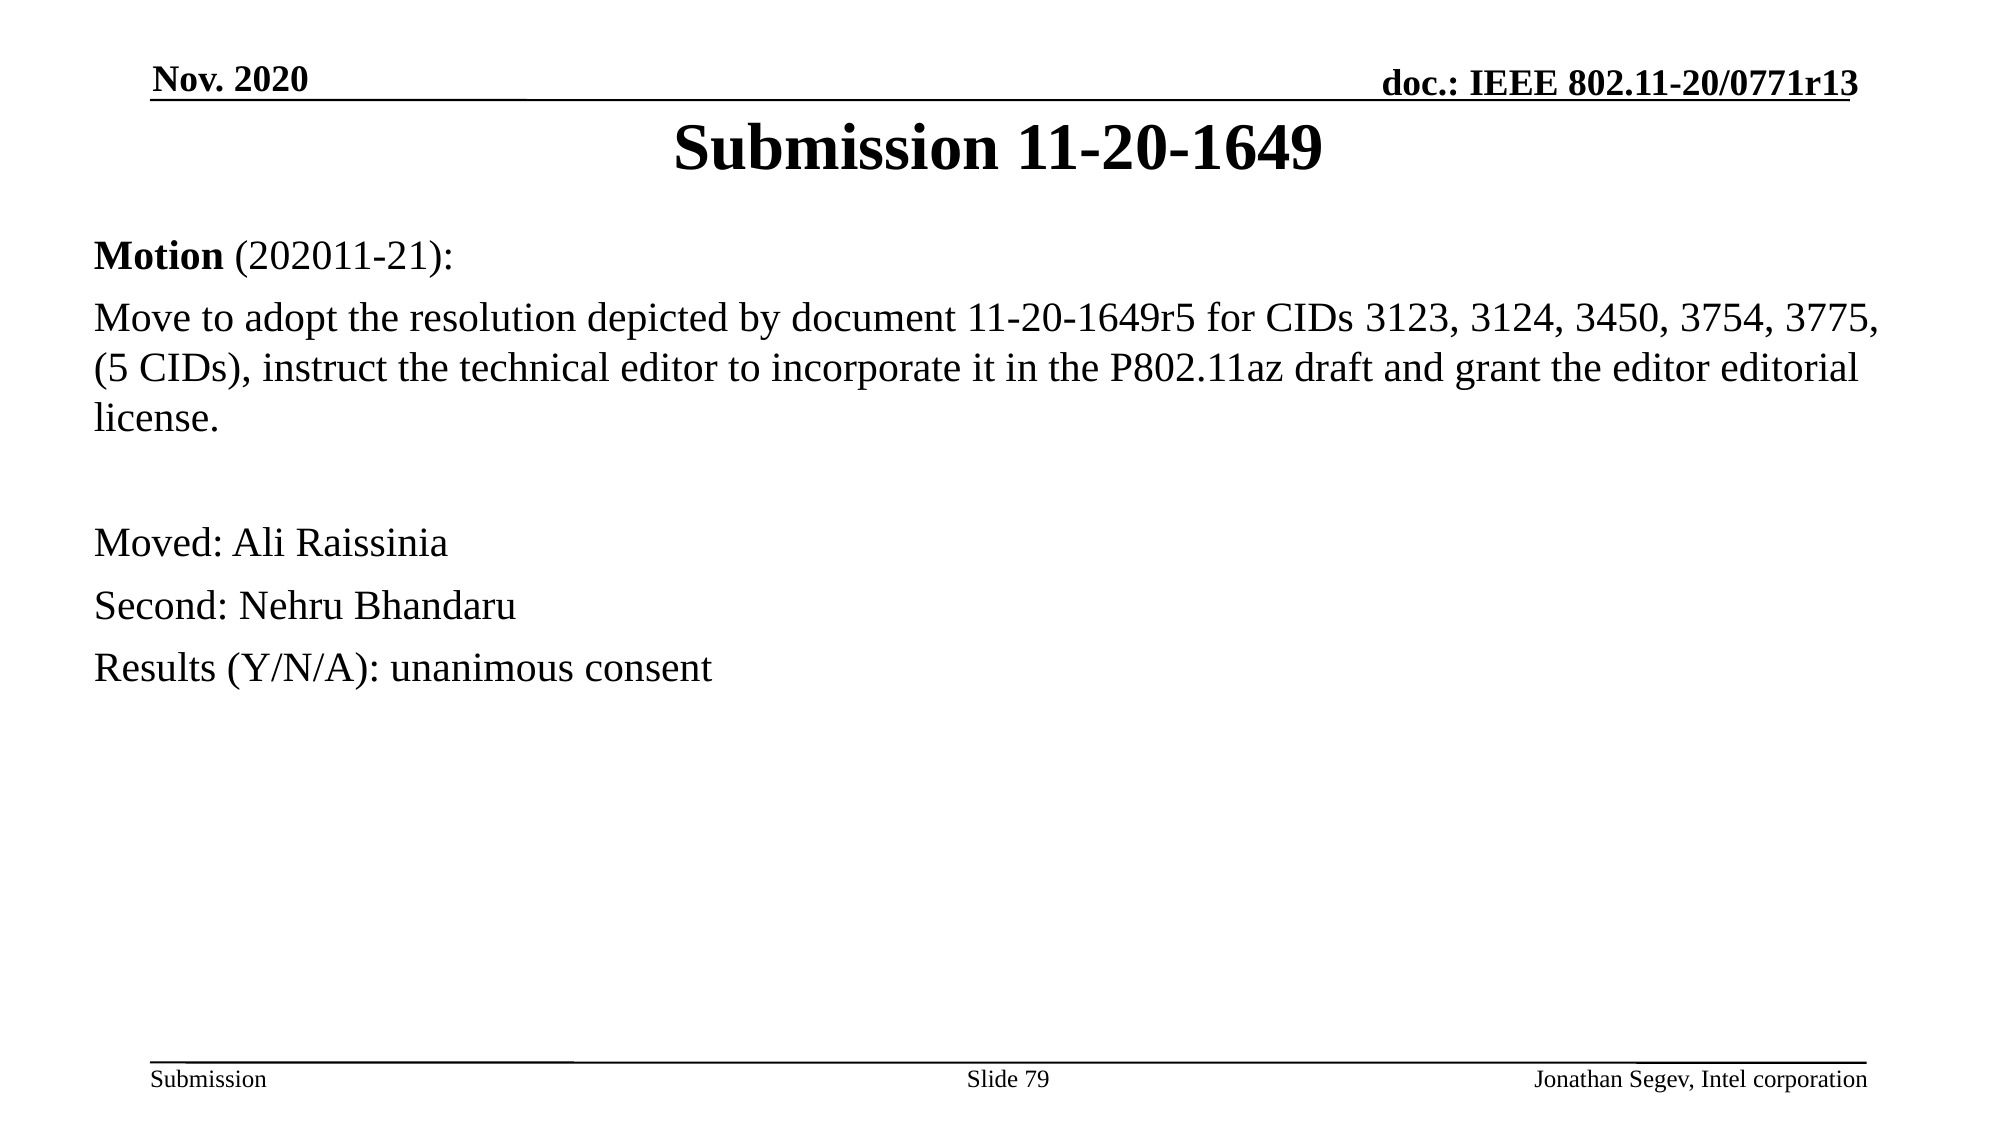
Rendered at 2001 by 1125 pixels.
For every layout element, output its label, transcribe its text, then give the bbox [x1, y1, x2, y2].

slide_number Slide 79 [950, 1061, 1067, 1123]
title Submission 11-20-1649 [149, 112, 1850, 173]
list Motion (202011-21): Move to adopt the resolution depicted by document 11-20-1649r5 for CIDs 3123, 3124, 3450, 3754, 3775, (5 CIDs), instruct the technical editor to incorporate it in the P802.11az draft and grant the editor editorial license. Moved: Ali Raissinia Second: Nehru Bhandaru Results (Y/N/A): unanimous consent [78, 219, 1922, 1000]
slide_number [152, 54, 563, 100]
footer Jonathan Segev, Intel corporation [1171, 1061, 1869, 1093]
